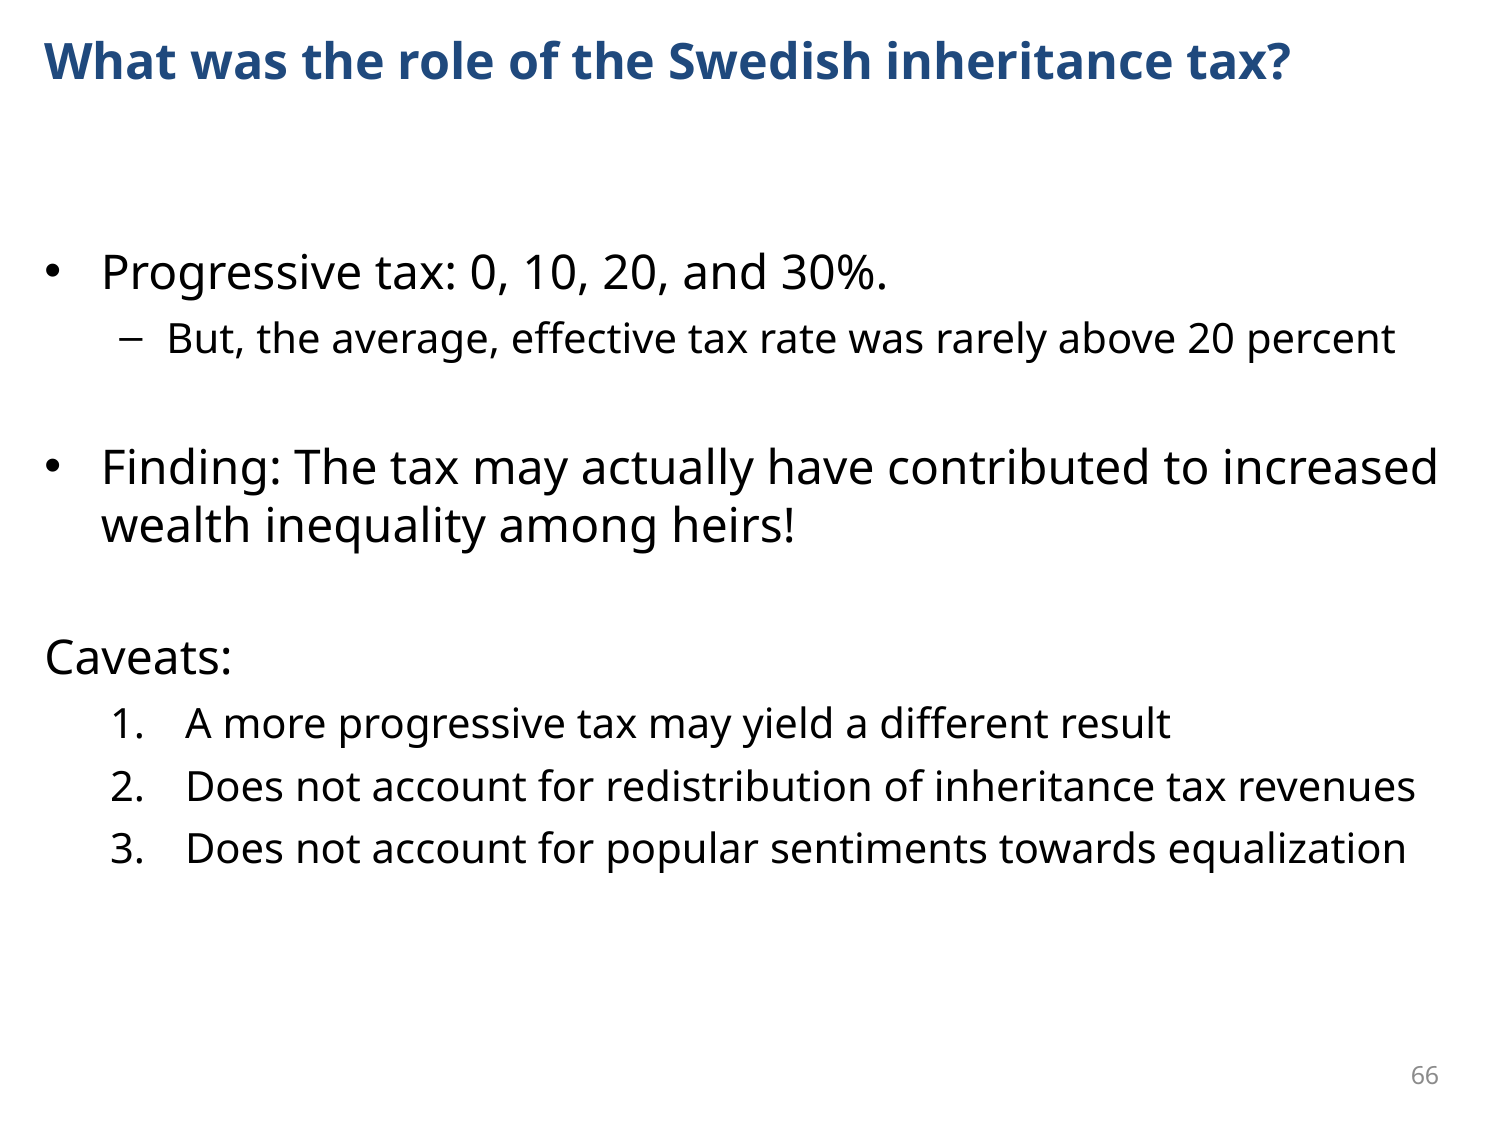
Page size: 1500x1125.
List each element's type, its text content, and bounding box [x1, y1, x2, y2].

slide_number 66 [1380, 1046, 1455, 1107]
title What was the role of the Swedish inheritance tax? [29, 0, 1459, 119]
list Progressive tax: 0, 10, 20, and 30%. But, the average, effective tax rate was rarely above 20 percent Finding: The tax may actually have contributed to increased wealth inequality among heirs! Caveats: A more progressive tax may yield a different result Does not account for redistribution of inheritance tax revenues Does not account for popular sentiments towards equalization [29, 119, 1459, 994]
